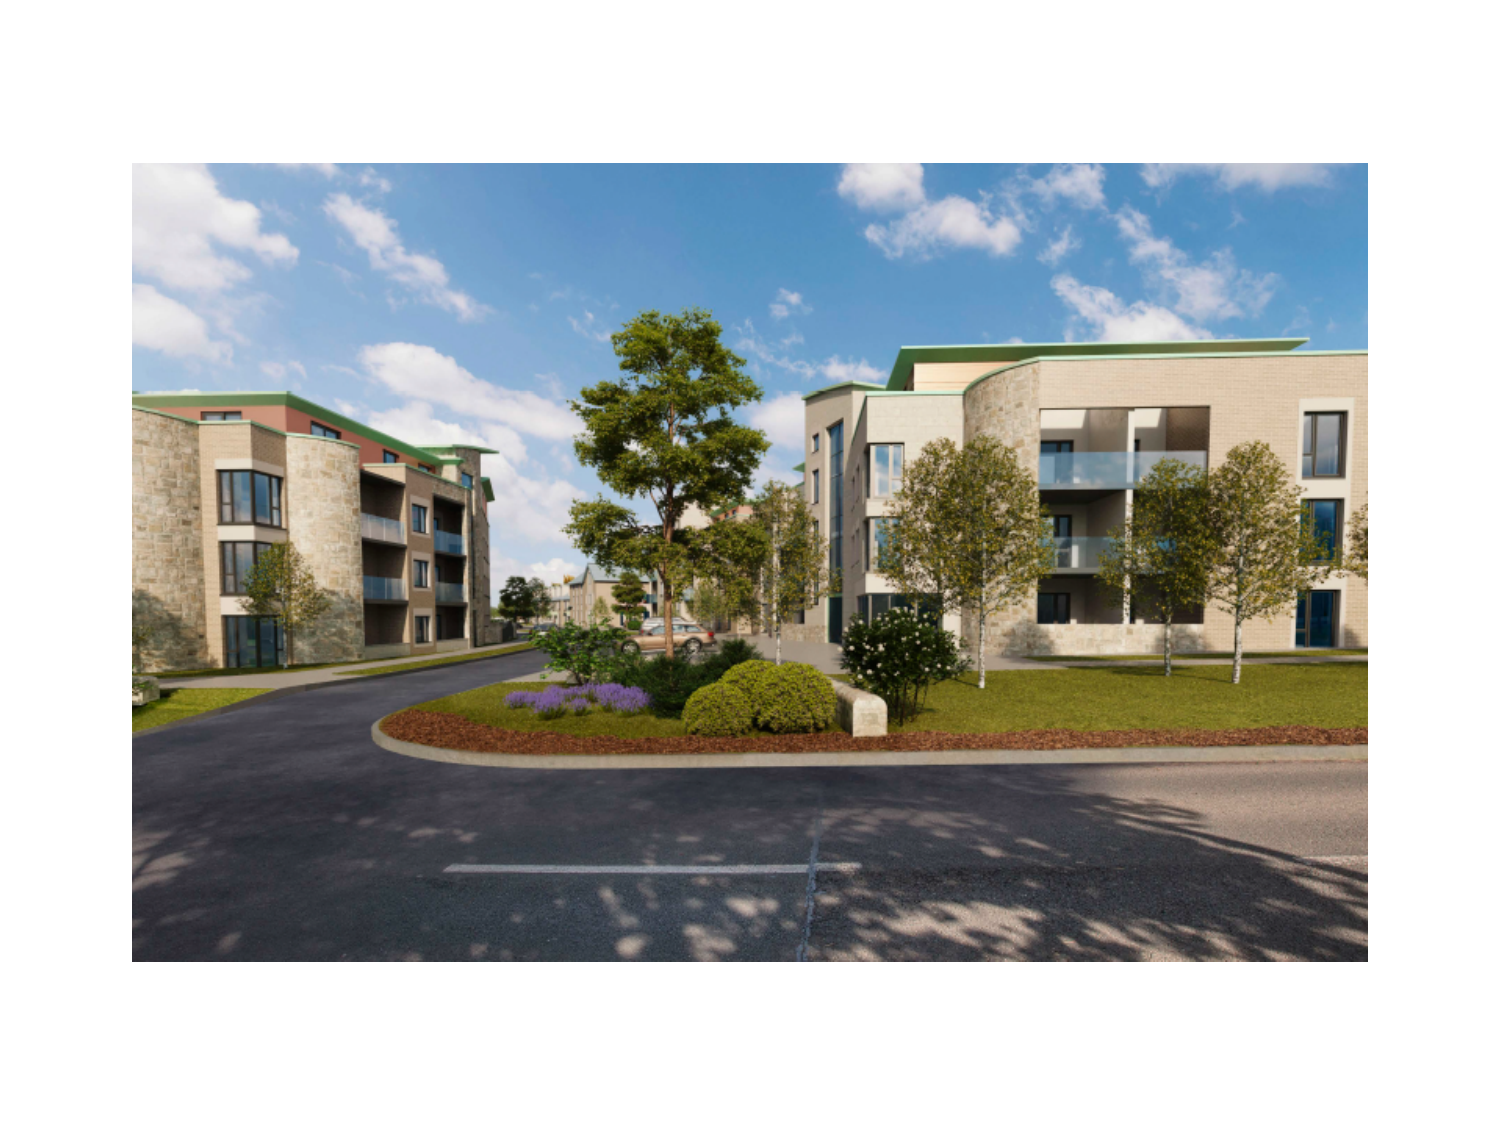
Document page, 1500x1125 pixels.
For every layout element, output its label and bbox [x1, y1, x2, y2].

picture [132, 163, 1368, 962]
